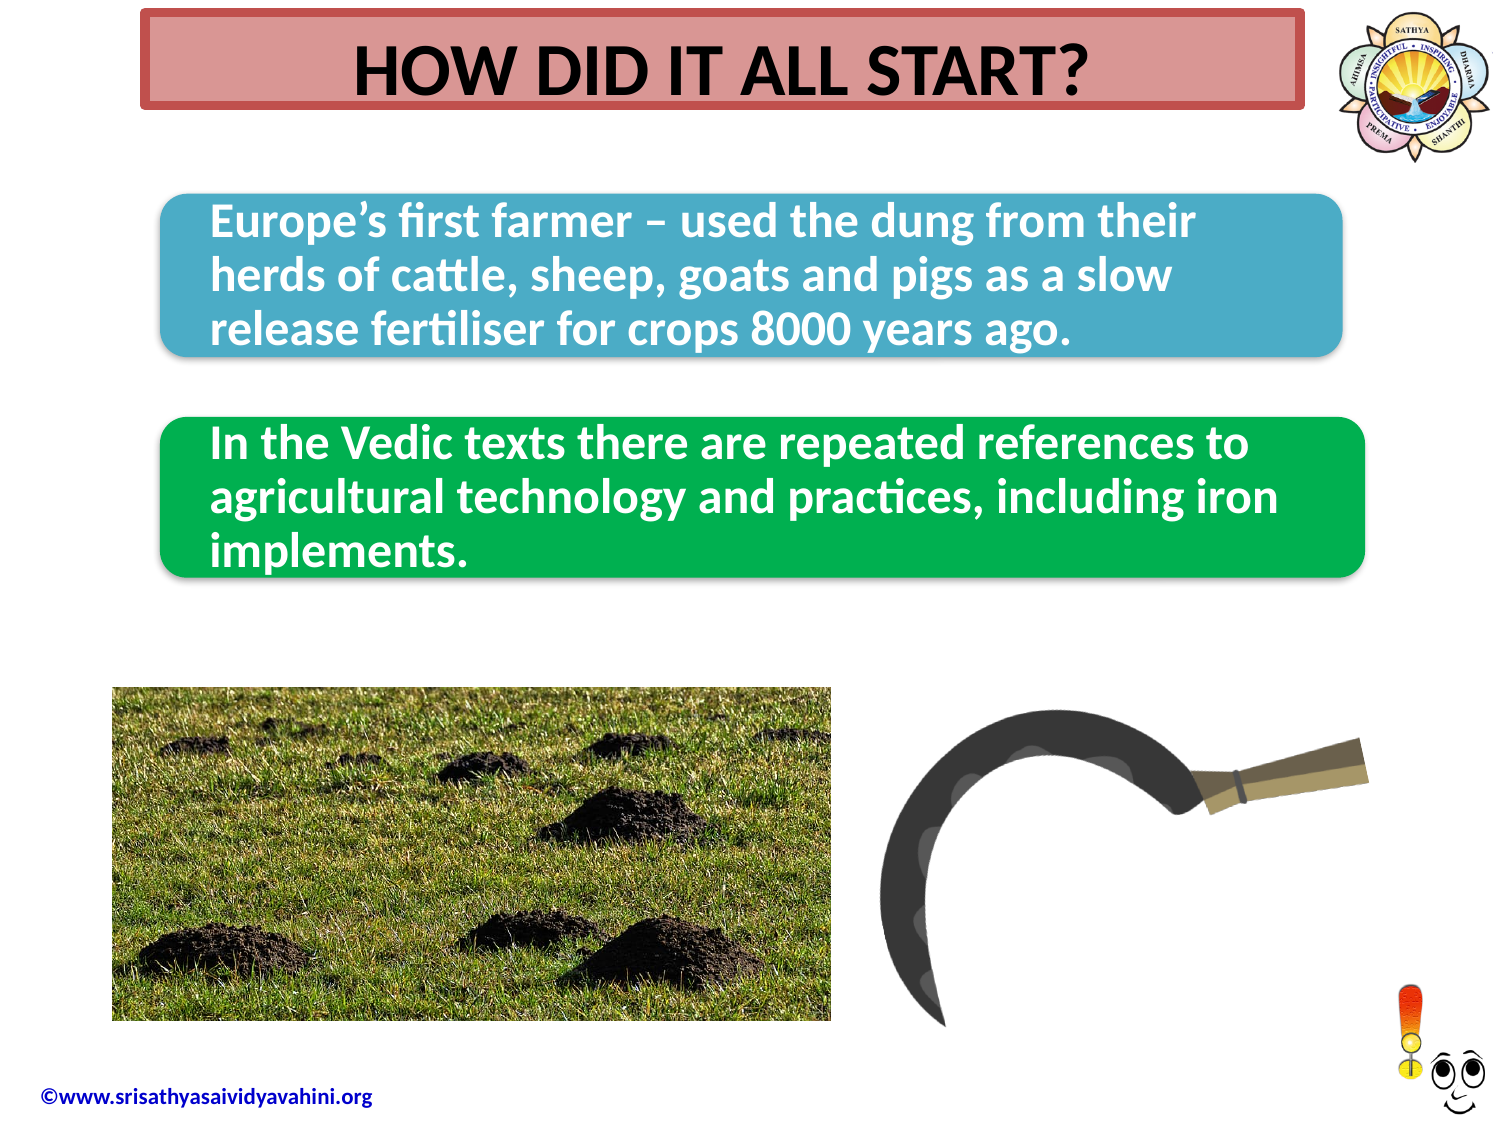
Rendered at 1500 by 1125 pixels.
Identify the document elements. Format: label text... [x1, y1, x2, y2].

picture [1333, 8, 1493, 163]
picture [112, 687, 831, 1021]
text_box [95, 185, 1376, 626]
picture [838, 579, 1405, 1086]
text_box HOW DID IT ALL START? [145, 12, 1300, 106]
picture [1350, 974, 1500, 1125]
